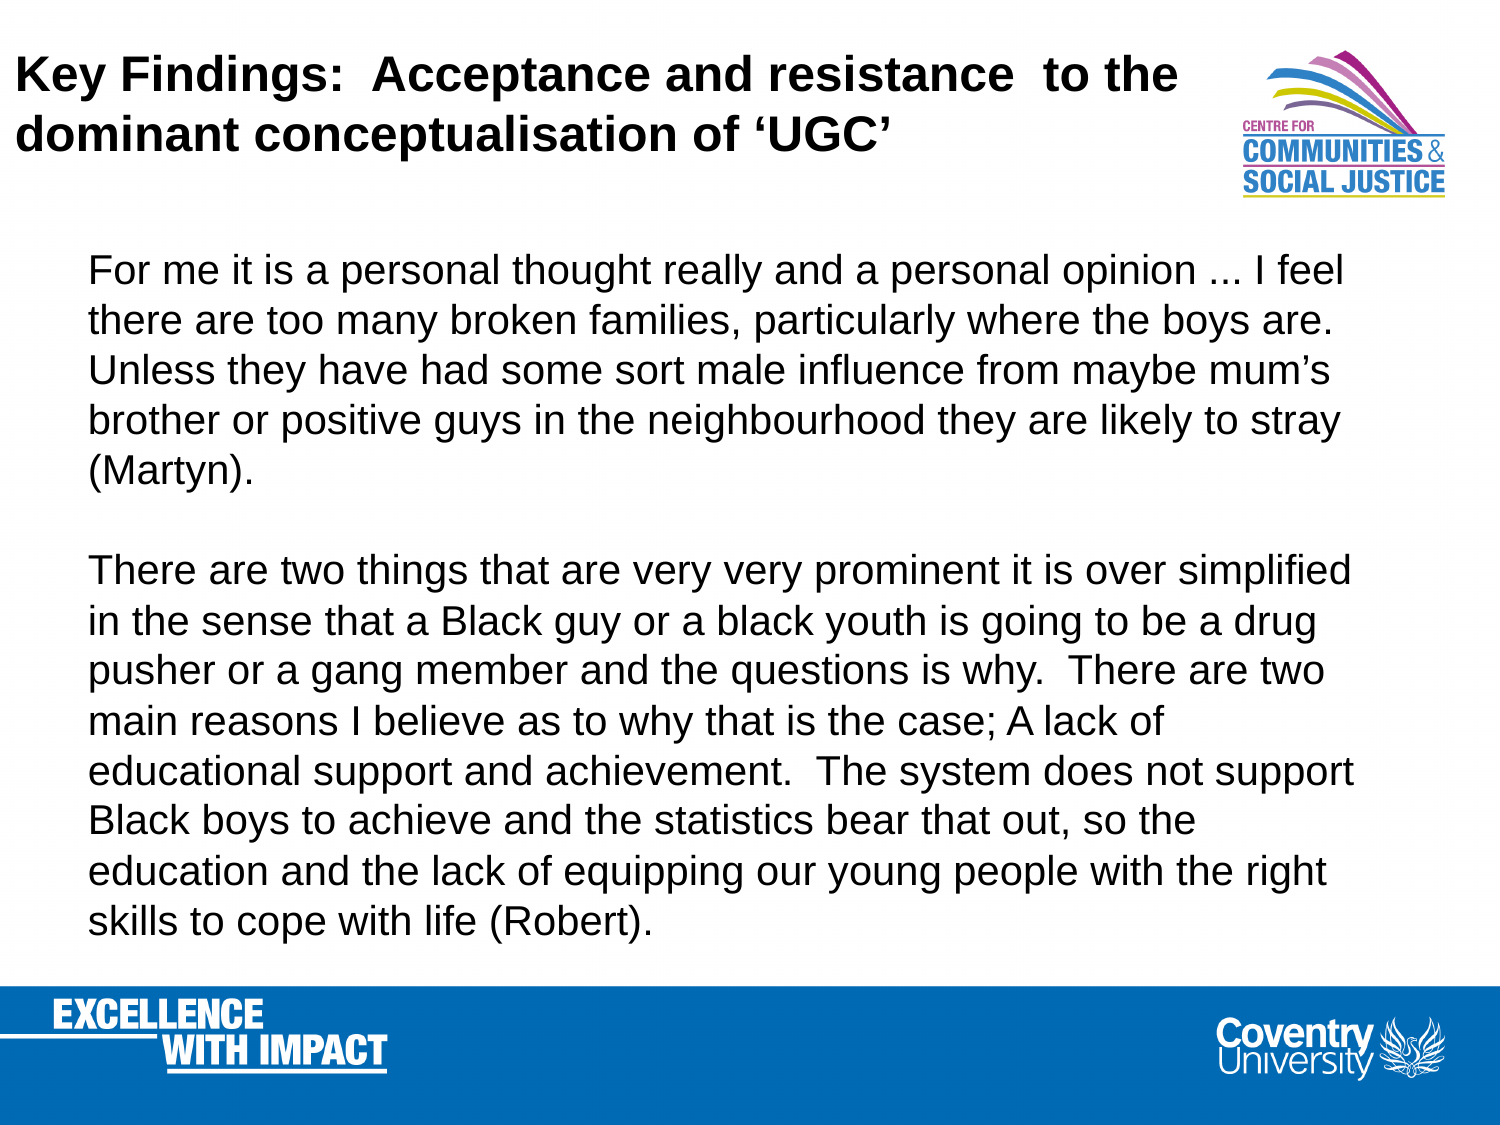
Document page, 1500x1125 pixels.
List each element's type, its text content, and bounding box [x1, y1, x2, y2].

title Key Findings: Acceptance and resistance to the dominant conceptualisation of ‘UGC’ [0, 34, 1275, 276]
picture [0, 0, 1500, 1125]
subtitle For me it is a personal thought really and a personal opinion ... I feel there are too many broken families, particularly where the boys are. Unless they have had some sort male influence from maybe mum’s brother or positive guys in the neighbourhood they are likely to stray (Martyn). There are two things that are very very prominent it is over simplified in the sense that a Black guy or a black youth is going to be a drug pusher or a gang member and the questions is why. There are two main reasons I believe as to why that is the case; A lack of educational support and achievement. The system does not support Black boys to achieve and the statistics bear that out, so the education and the lack of equipping our young people with the right skills to cope with life (Robert). [73, 235, 1384, 945]
